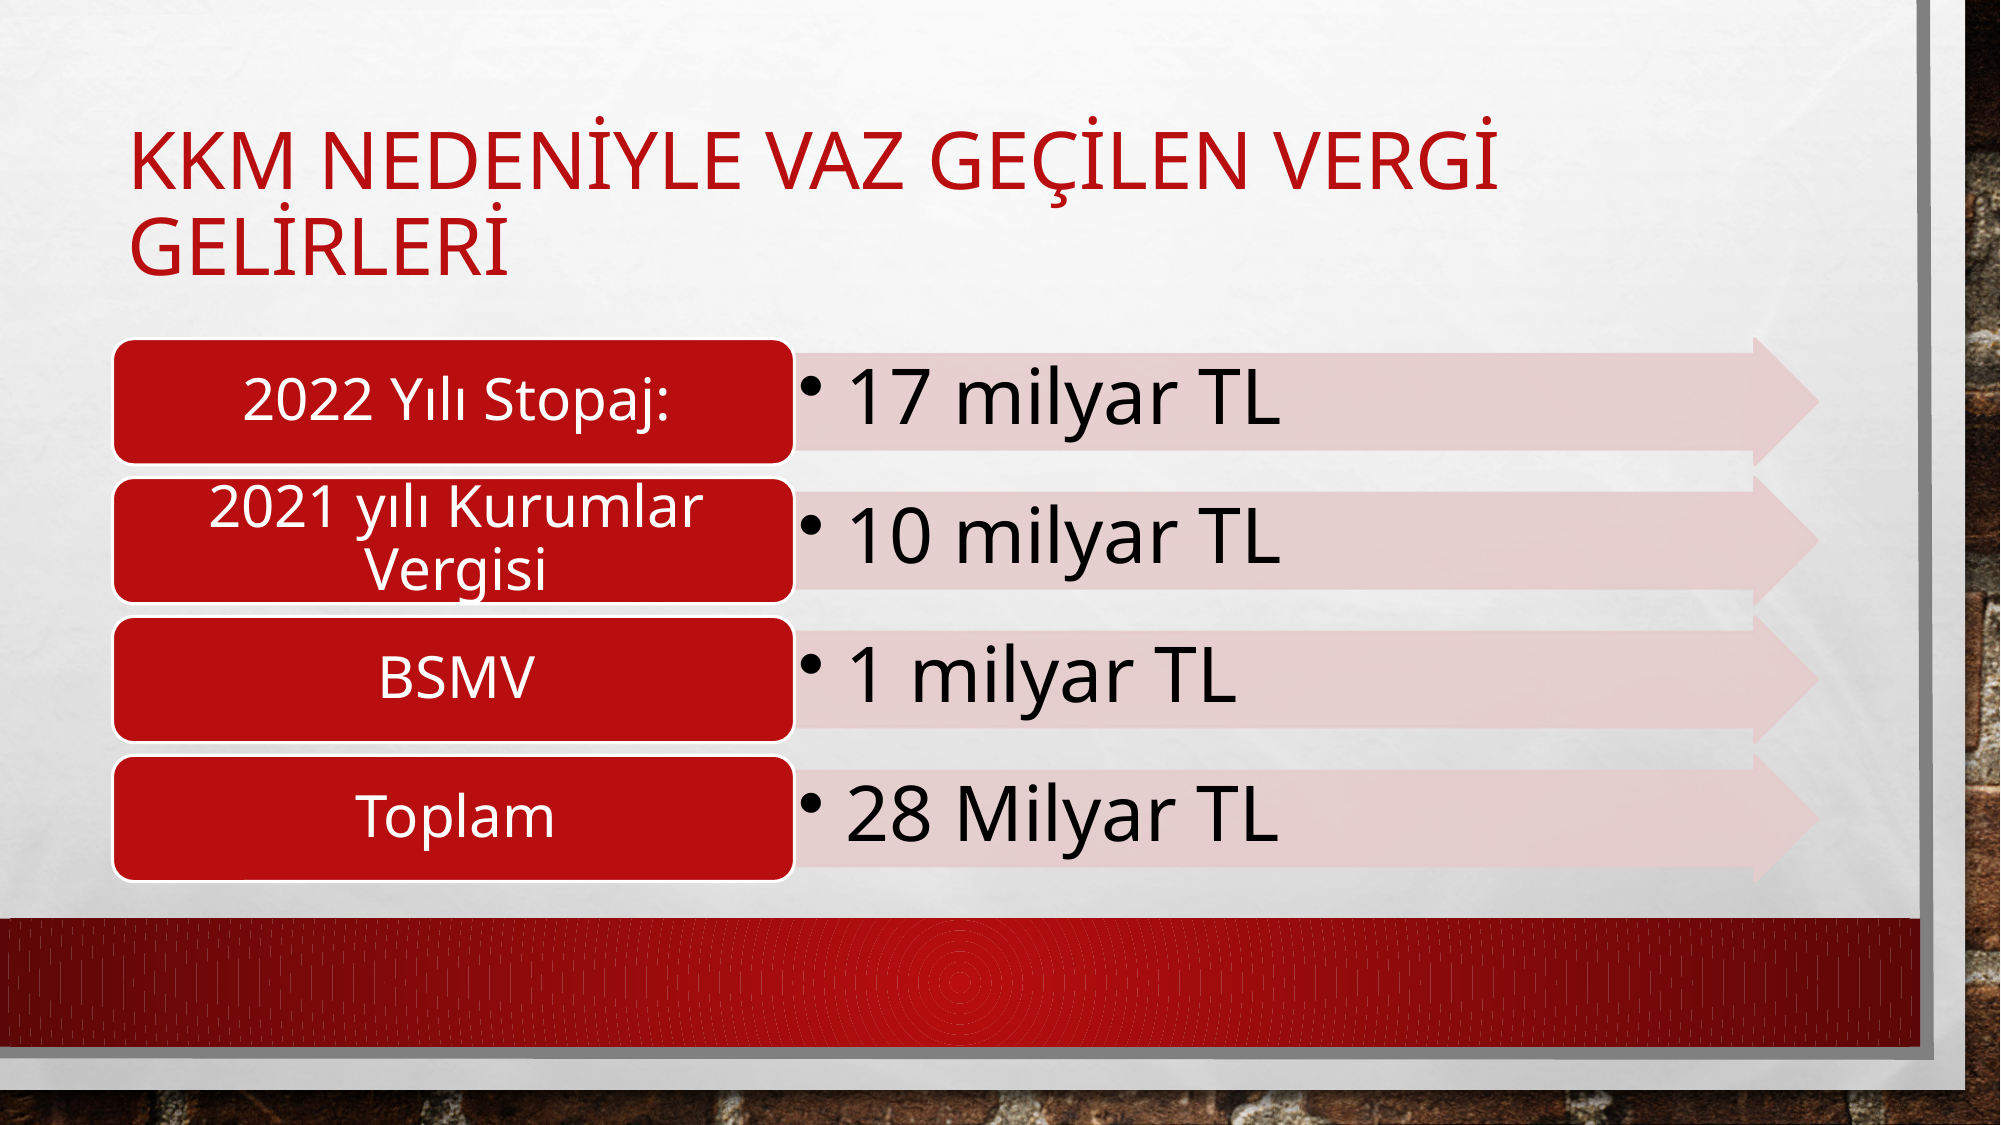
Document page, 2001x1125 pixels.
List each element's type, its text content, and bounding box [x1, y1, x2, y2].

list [112, 338, 1818, 883]
picture [0, 0, 2000, 1125]
title KKM nedeniyle vaz geçilen Vergi gelirleri [112, 112, 1818, 302]
